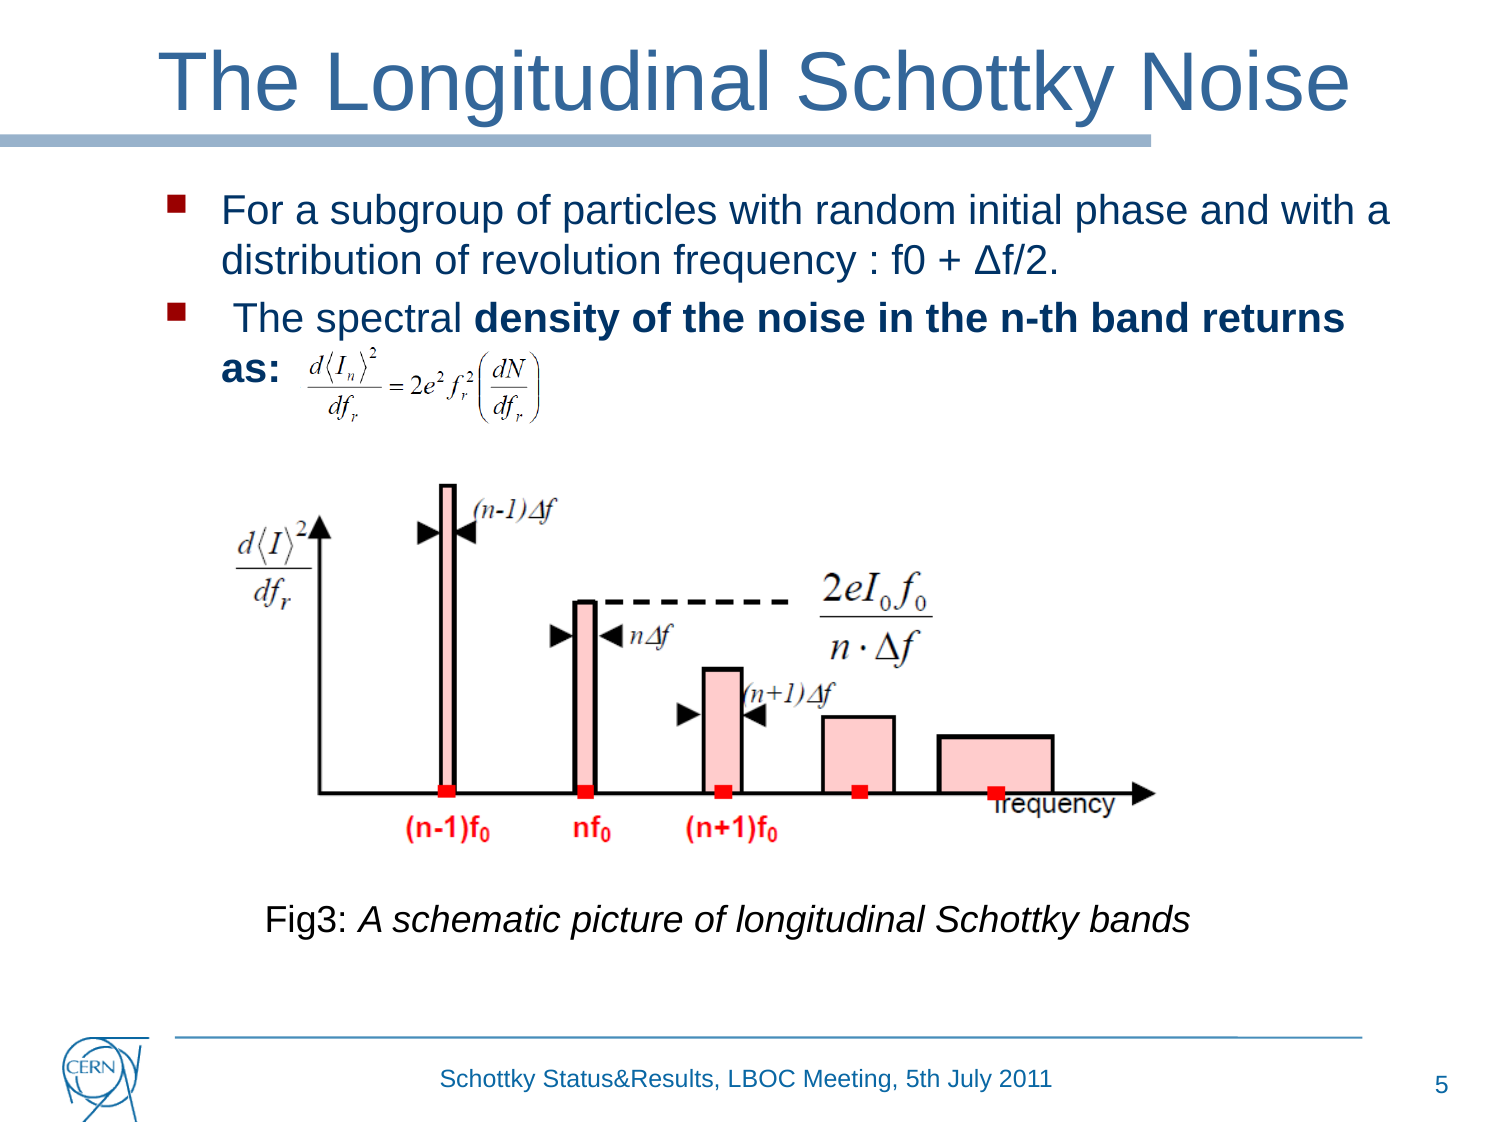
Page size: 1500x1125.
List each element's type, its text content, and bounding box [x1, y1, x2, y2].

picture [62, 1037, 150, 1122]
footer Schottky Status&Results, LBOC Meeting, 5th July 2011 [327, 1049, 1151, 1101]
text_box Fig3: A schematic picture of longitudinal Schottky bands [249, 887, 1213, 948]
list For a subgroup of particles with random initial phase and with a distribution of revolution frequency : f0 + Δf/2. The spectral density of the noise in the n-th band returns as: [149, 174, 1426, 971]
picture [212, 342, 1188, 902]
slide_number 5 [1151, 1031, 1465, 1107]
title The Longitudinal Schottky Noise [142, 9, 1426, 135]
